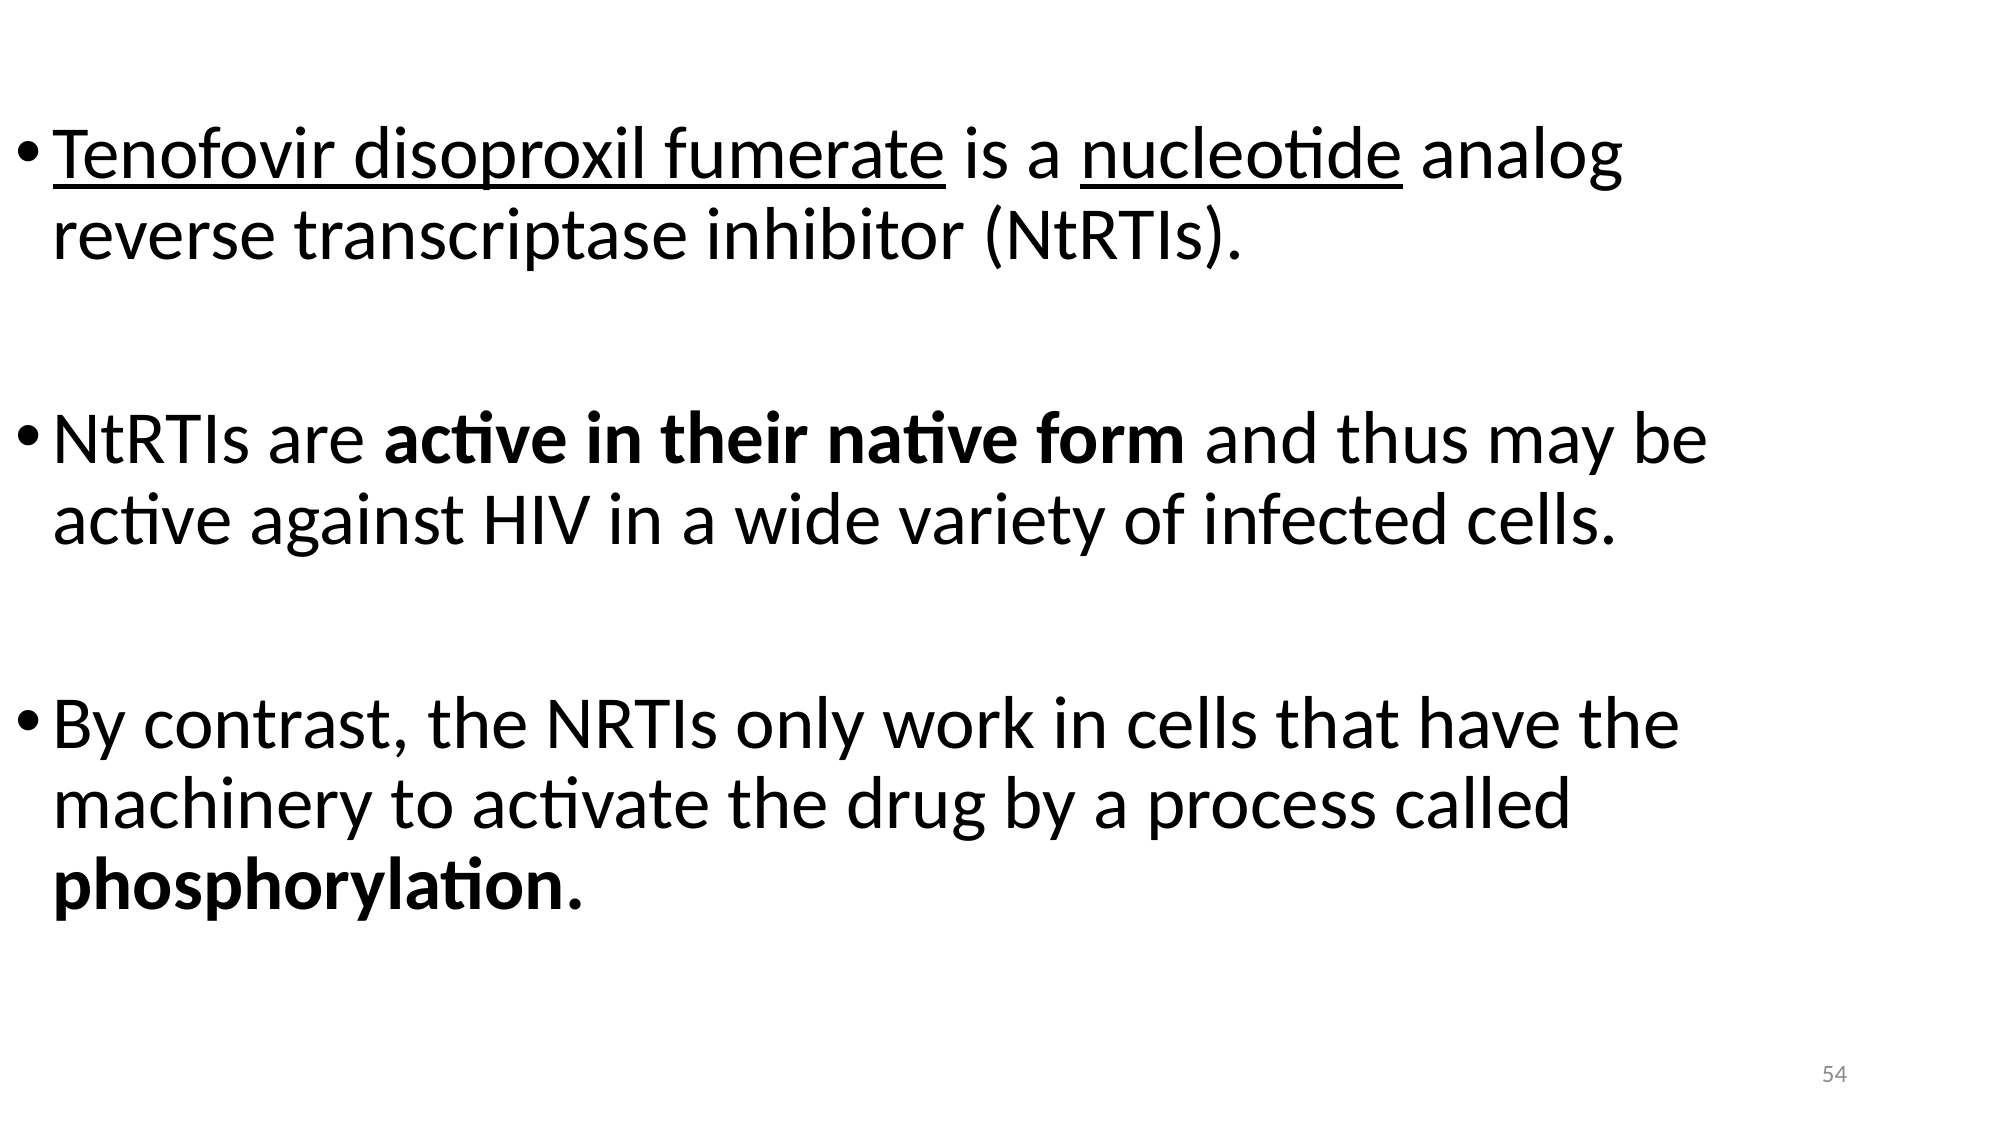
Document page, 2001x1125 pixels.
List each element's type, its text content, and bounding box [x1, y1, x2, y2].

list Tenofovir disoproxil fumerate is a nucleotide analog reverse transcriptase inhibitor (NtRTIs). NtRTIs are active in their native form and thus may be active against HIV in a wide variety of infected cells. By contrast, the NRTIs only work in cells that have the machinery to activate the drug by a process called phosphorylation. [0, 106, 1725, 1014]
slide_number 54 [1412, 1042, 1863, 1103]
